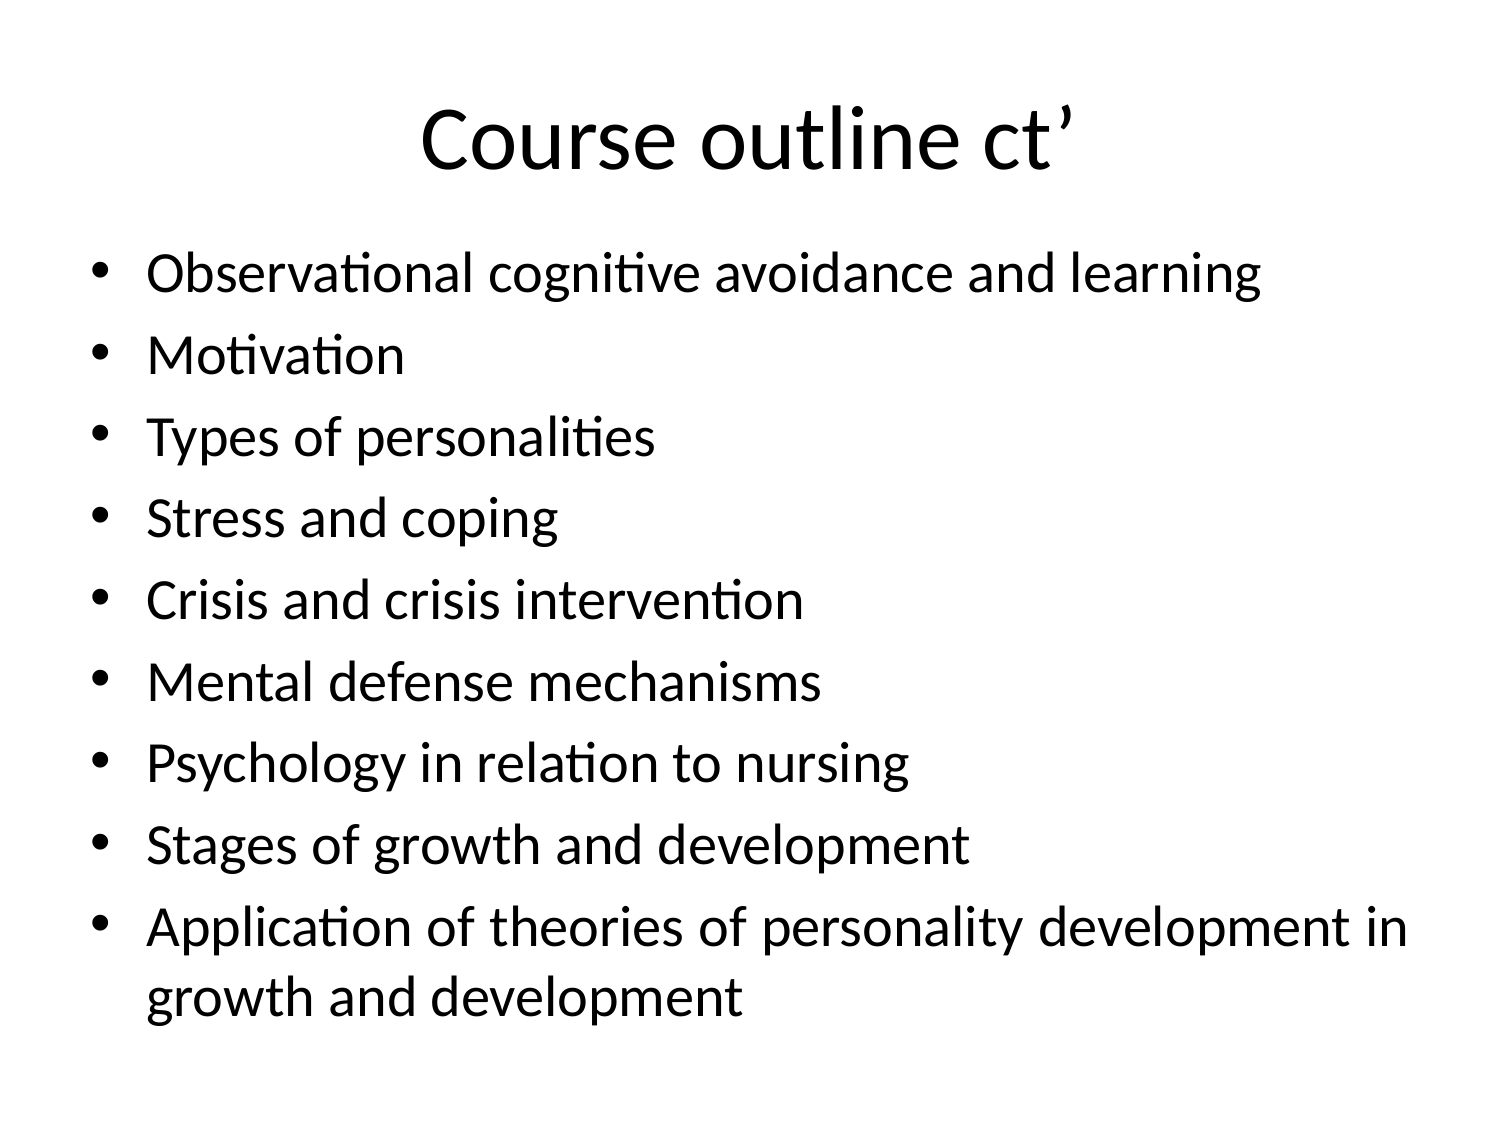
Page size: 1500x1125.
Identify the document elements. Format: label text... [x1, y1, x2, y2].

list Observational cognitive avoidance and learning Motivation Types of personalities Stress and coping Crisis and crisis intervention Mental defense mechanisms Psychology in relation to nursing Stages of growth and development Application of theories of personality development in growth and development [75, 226, 1425, 1038]
title Course outline ct’ [75, 39, 1425, 226]
